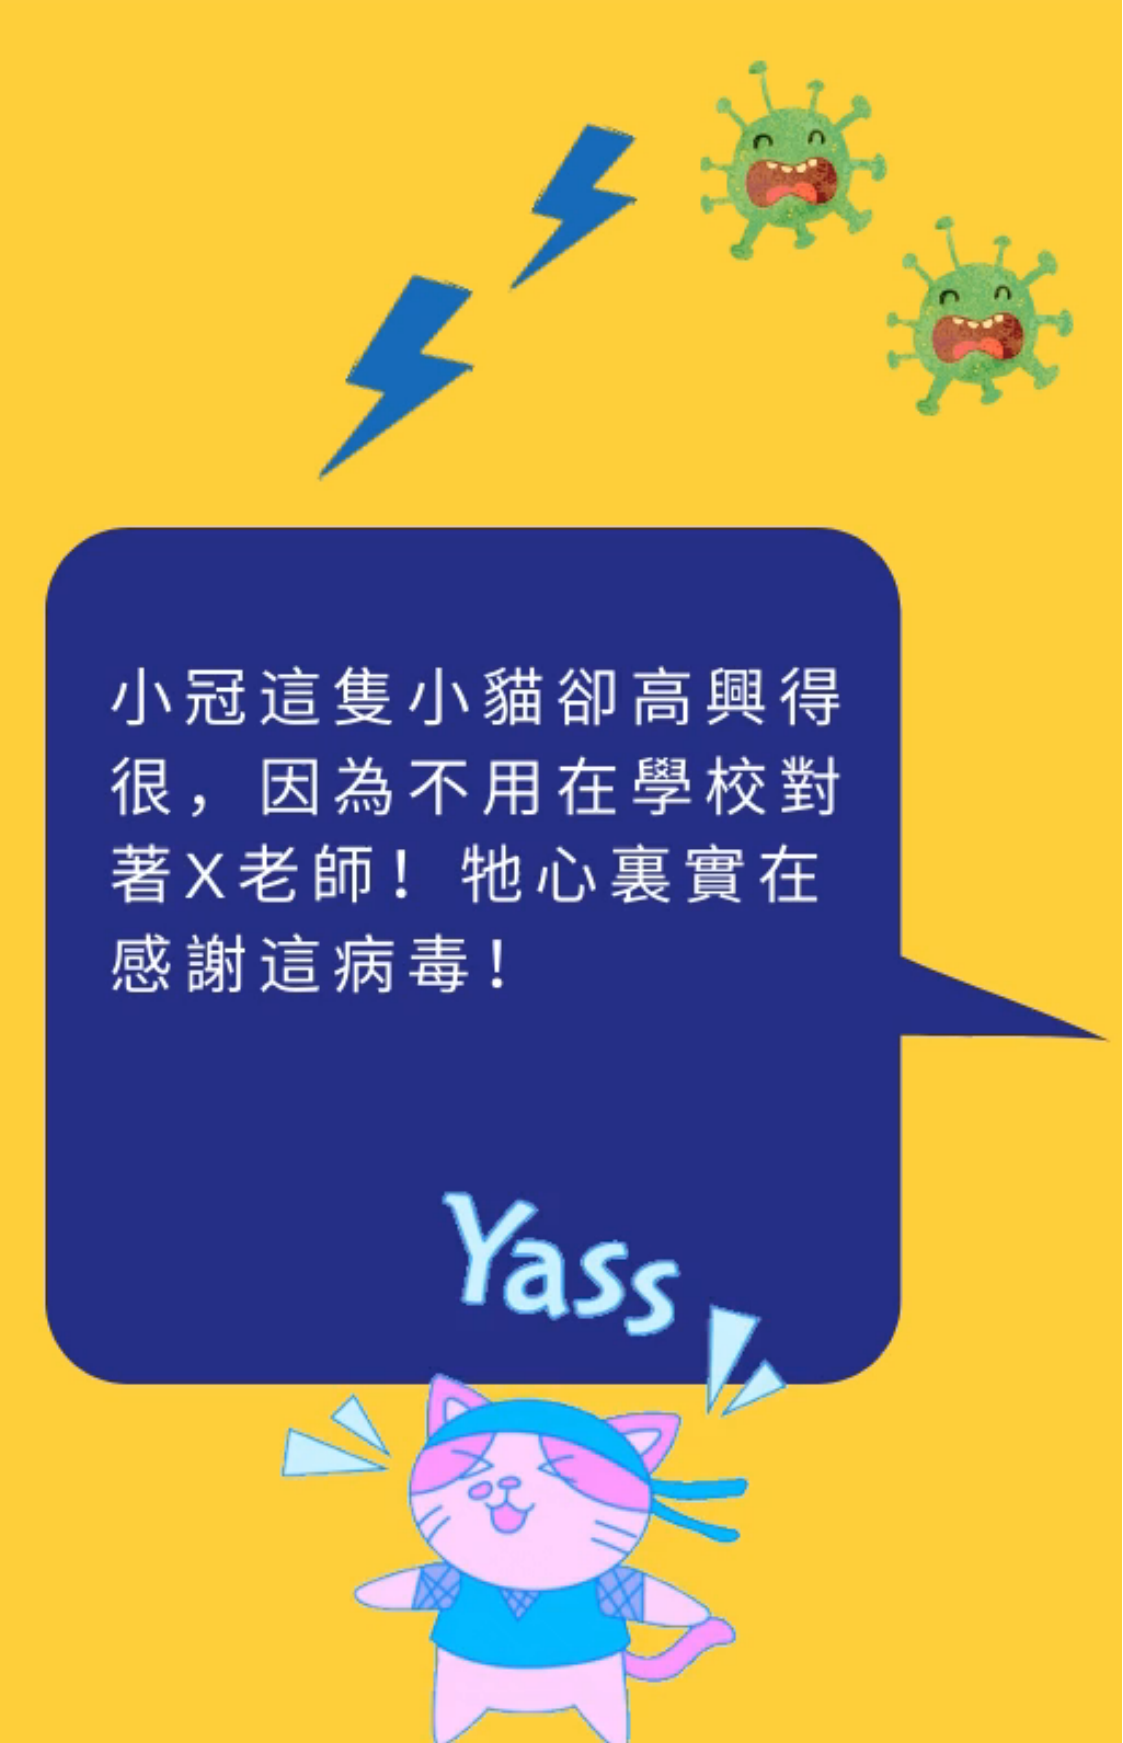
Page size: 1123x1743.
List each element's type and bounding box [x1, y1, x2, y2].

text_box [0, 0, 1123, 1743]
